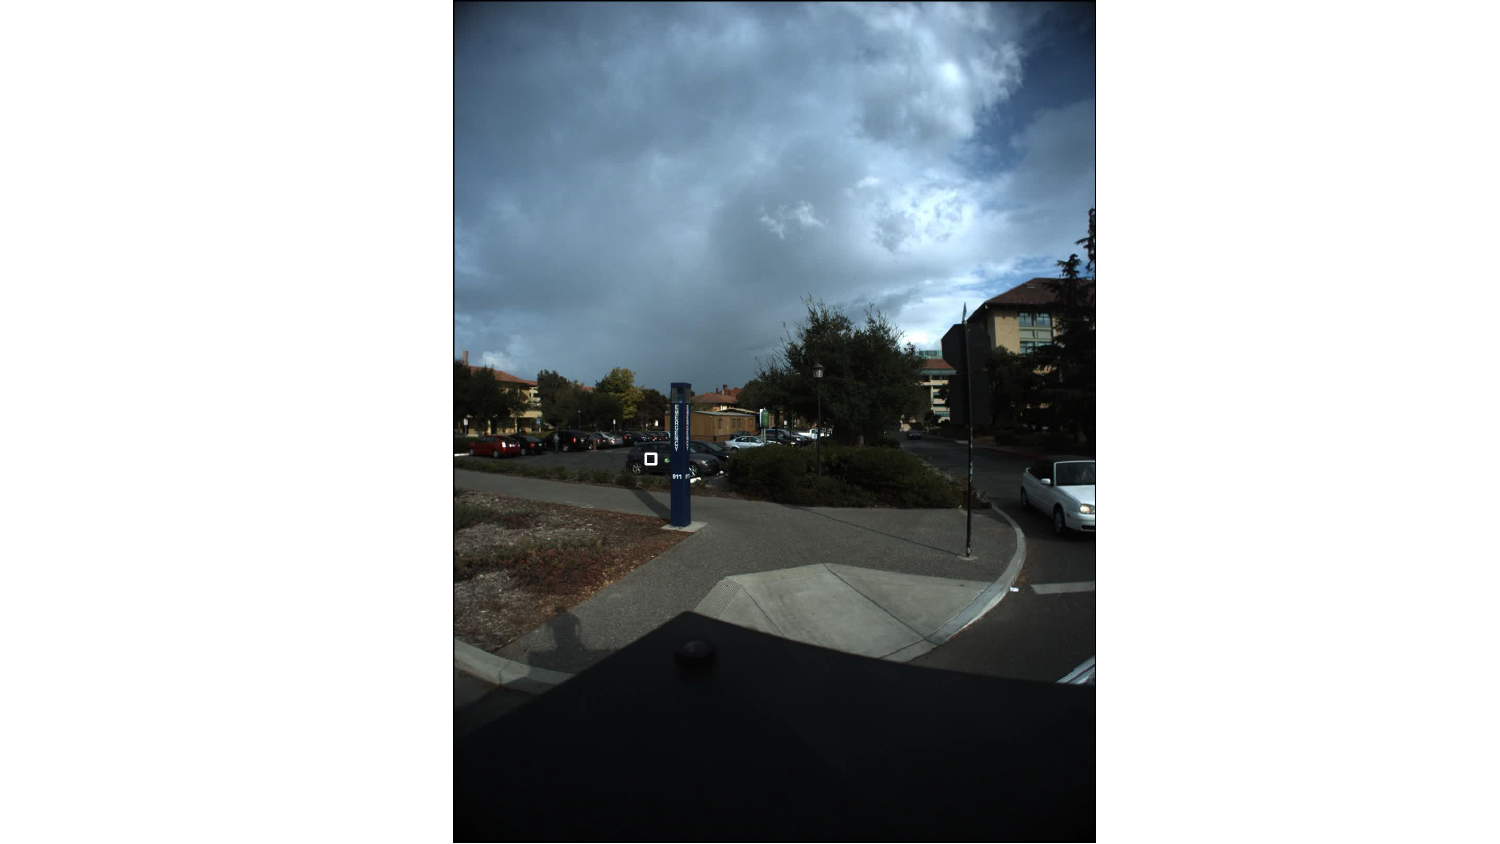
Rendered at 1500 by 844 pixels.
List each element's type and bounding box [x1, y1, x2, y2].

text_box [452, 0, 1097, 844]
